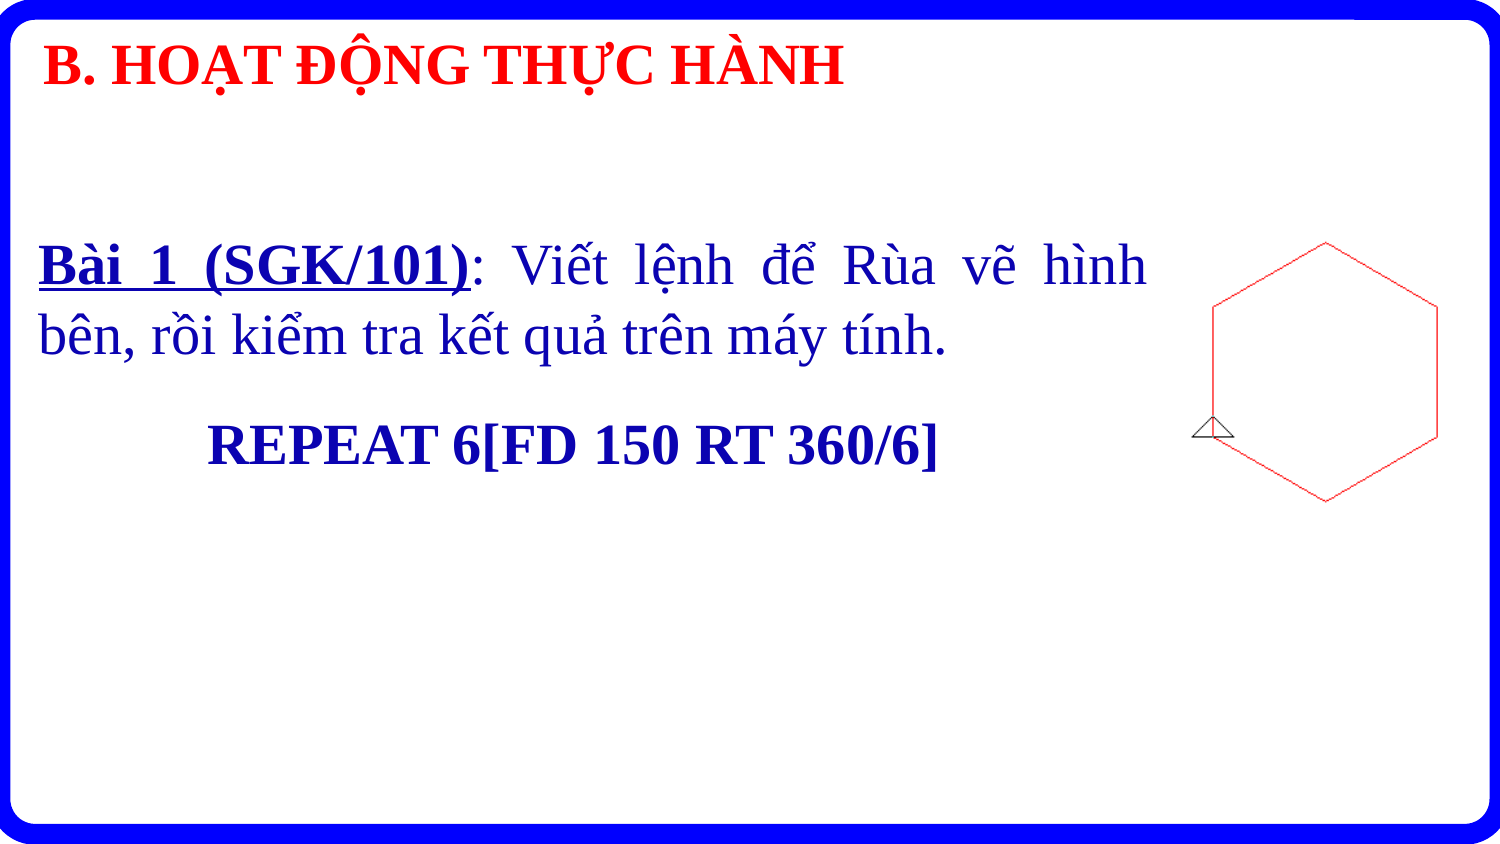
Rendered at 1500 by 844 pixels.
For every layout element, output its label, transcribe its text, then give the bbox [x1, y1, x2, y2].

text_box Bài 1 (SGK/101): Viết lệnh để Rùa vẽ hình bên, rồi kiểm tra kết quả trên máy tính. [23, 218, 1163, 374]
text_box REPEAT 6[FD 150 RT 360/6] [42, 398, 975, 484]
text_box [0, 9, 1500, 835]
text_box B. HOẠT ĐỘNG THỰC HÀNH [28, 18, 1500, 104]
picture [1170, 216, 1482, 522]
